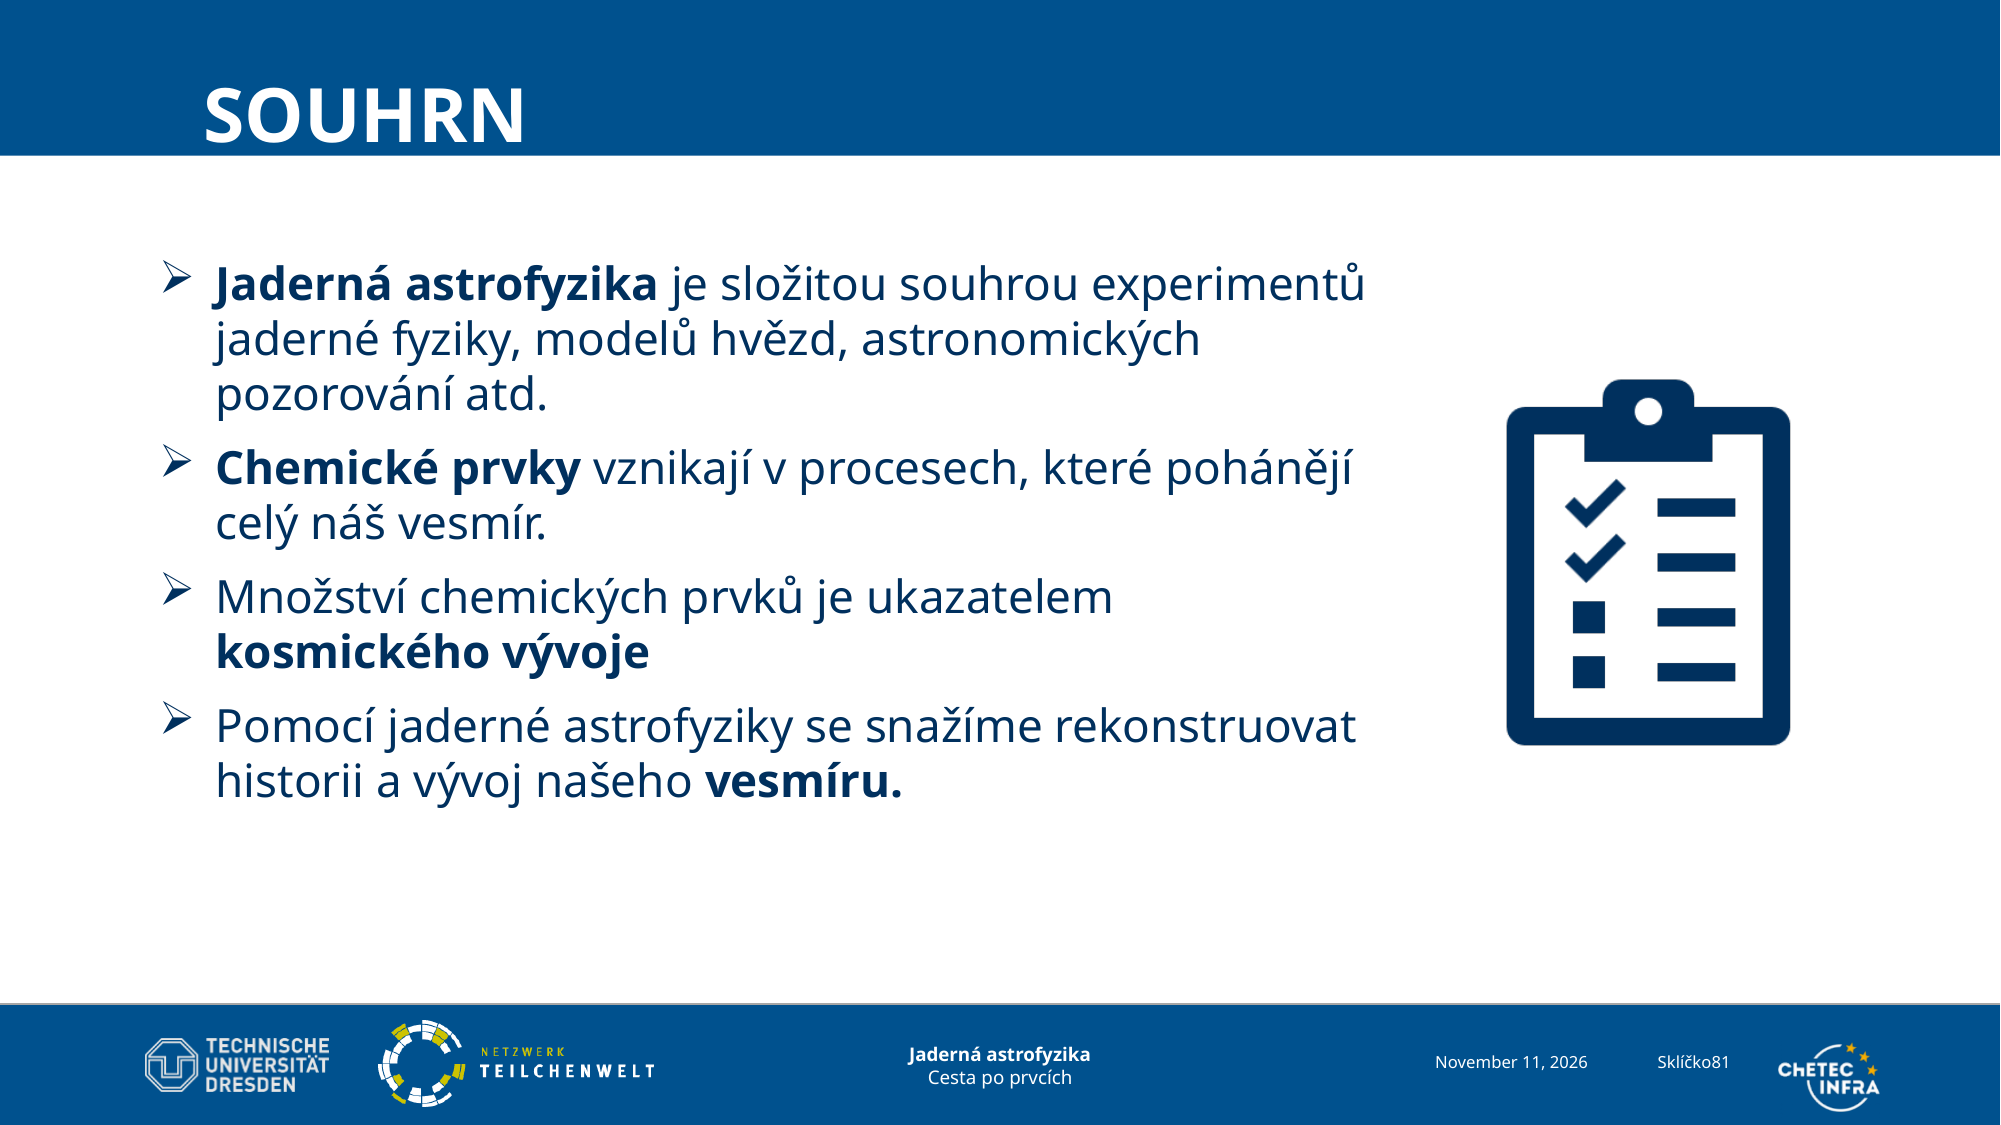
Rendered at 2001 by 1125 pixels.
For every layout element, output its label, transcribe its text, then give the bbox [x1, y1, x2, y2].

picture [1778, 1033, 1880, 1121]
title Souhrn [203, 56, 1880, 169]
text_box Jaderná astrofyzika je složitou souhrou experimentů jaderné fyziky, modelů hvězd, astronomických pozorování atd. Chemické prvky vznikají v procesech, které pohánějí celý náš vesmír. Množství chemických prvků je ukazatelem kosmického vývoje Pomocí jaderné astrofyziky se snažíme rekonstruovat historii a vývoj našeho vesmíru. [144, 247, 1410, 814]
picture [378, 1020, 654, 1107]
picture [1429, 343, 1868, 782]
